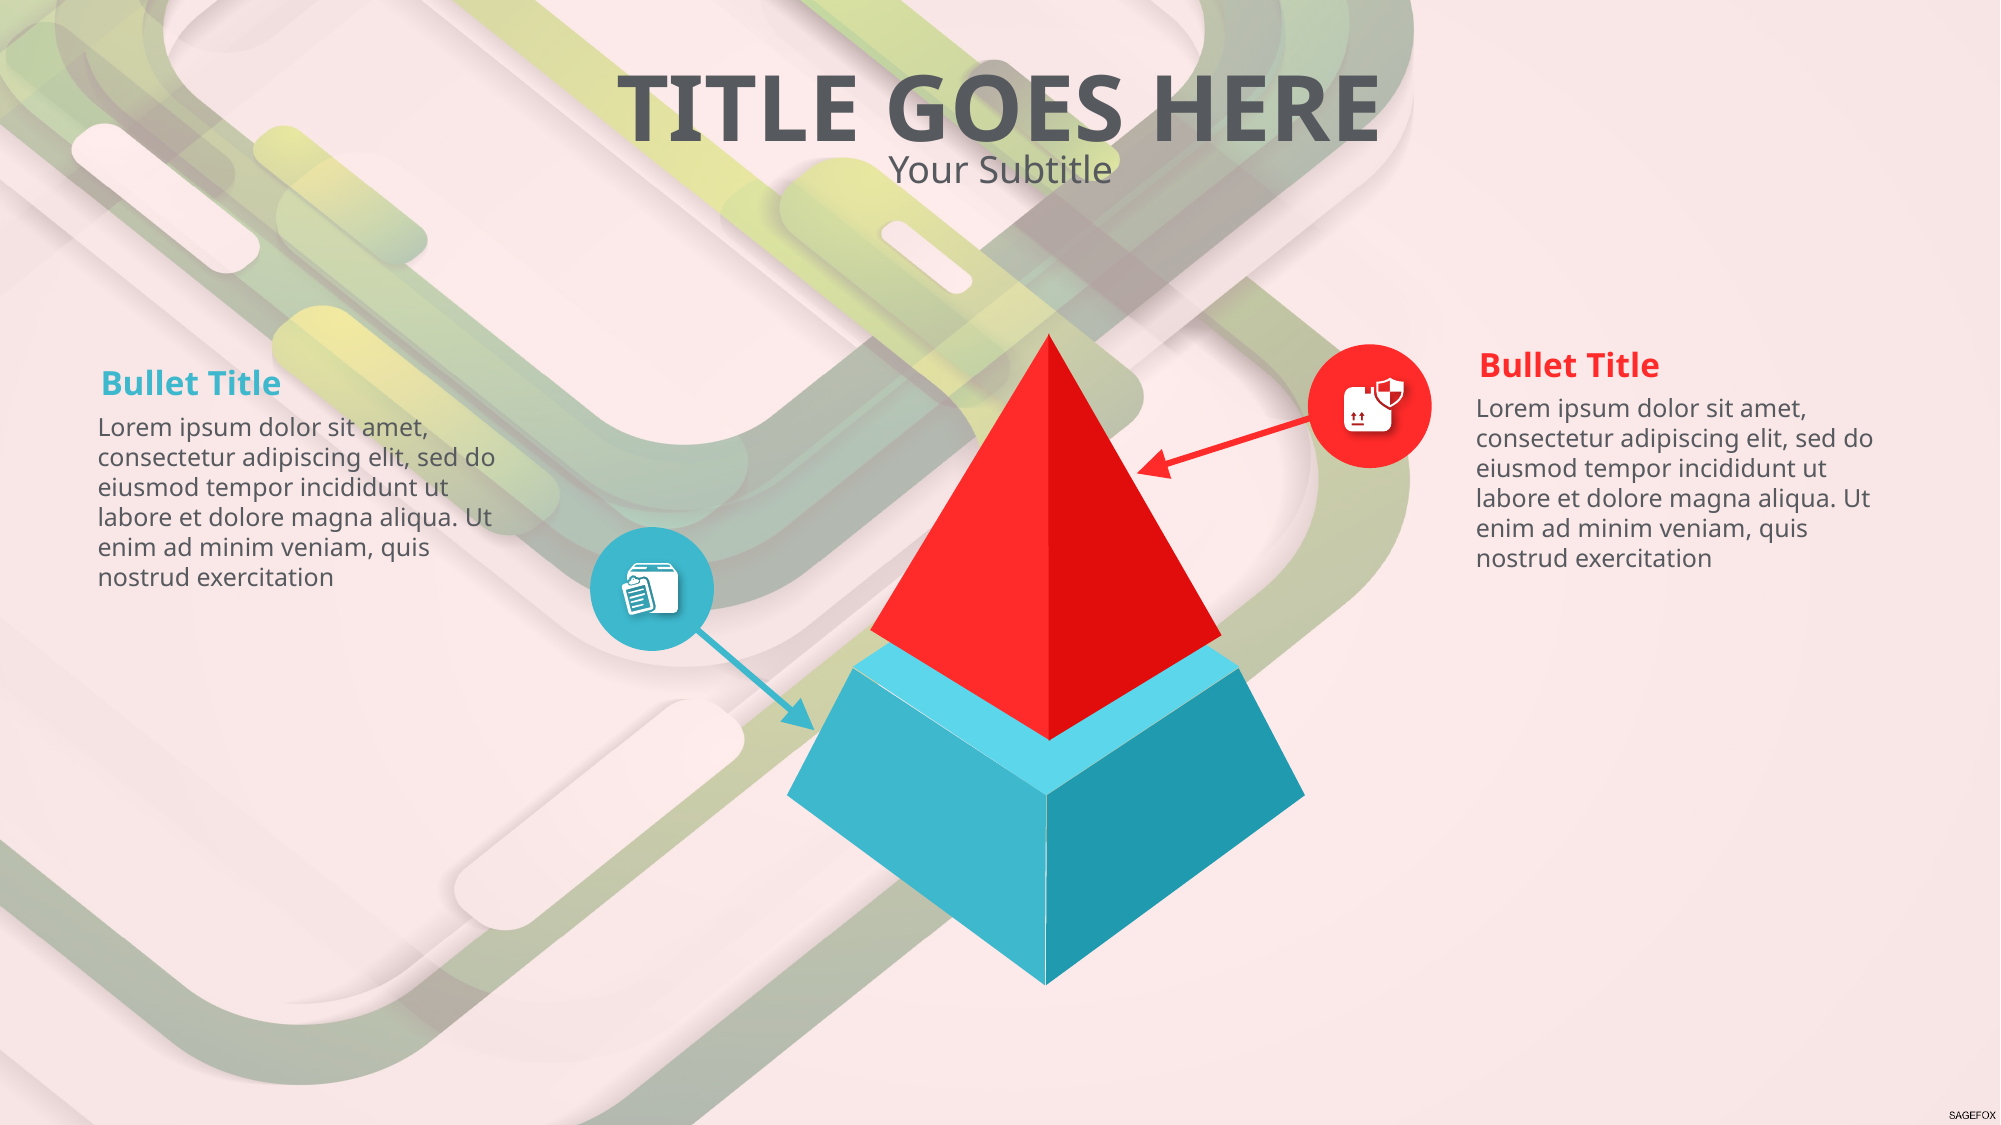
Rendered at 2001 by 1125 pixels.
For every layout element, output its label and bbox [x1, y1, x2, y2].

text_box [697, 630, 815, 731]
text_box [85, 354, 538, 568]
text_box [1136, 416, 1314, 474]
picture [1925, 0, 2001, 1125]
text_box [589, 526, 715, 652]
text_box [548, 42, 1452, 199]
text_box [1344, 377, 1404, 432]
text_box [621, 563, 678, 615]
text_box [870, 333, 1222, 741]
text_box [1464, 336, 1916, 550]
text_box [786, 538, 1305, 986]
text_box [1306, 343, 1433, 470]
